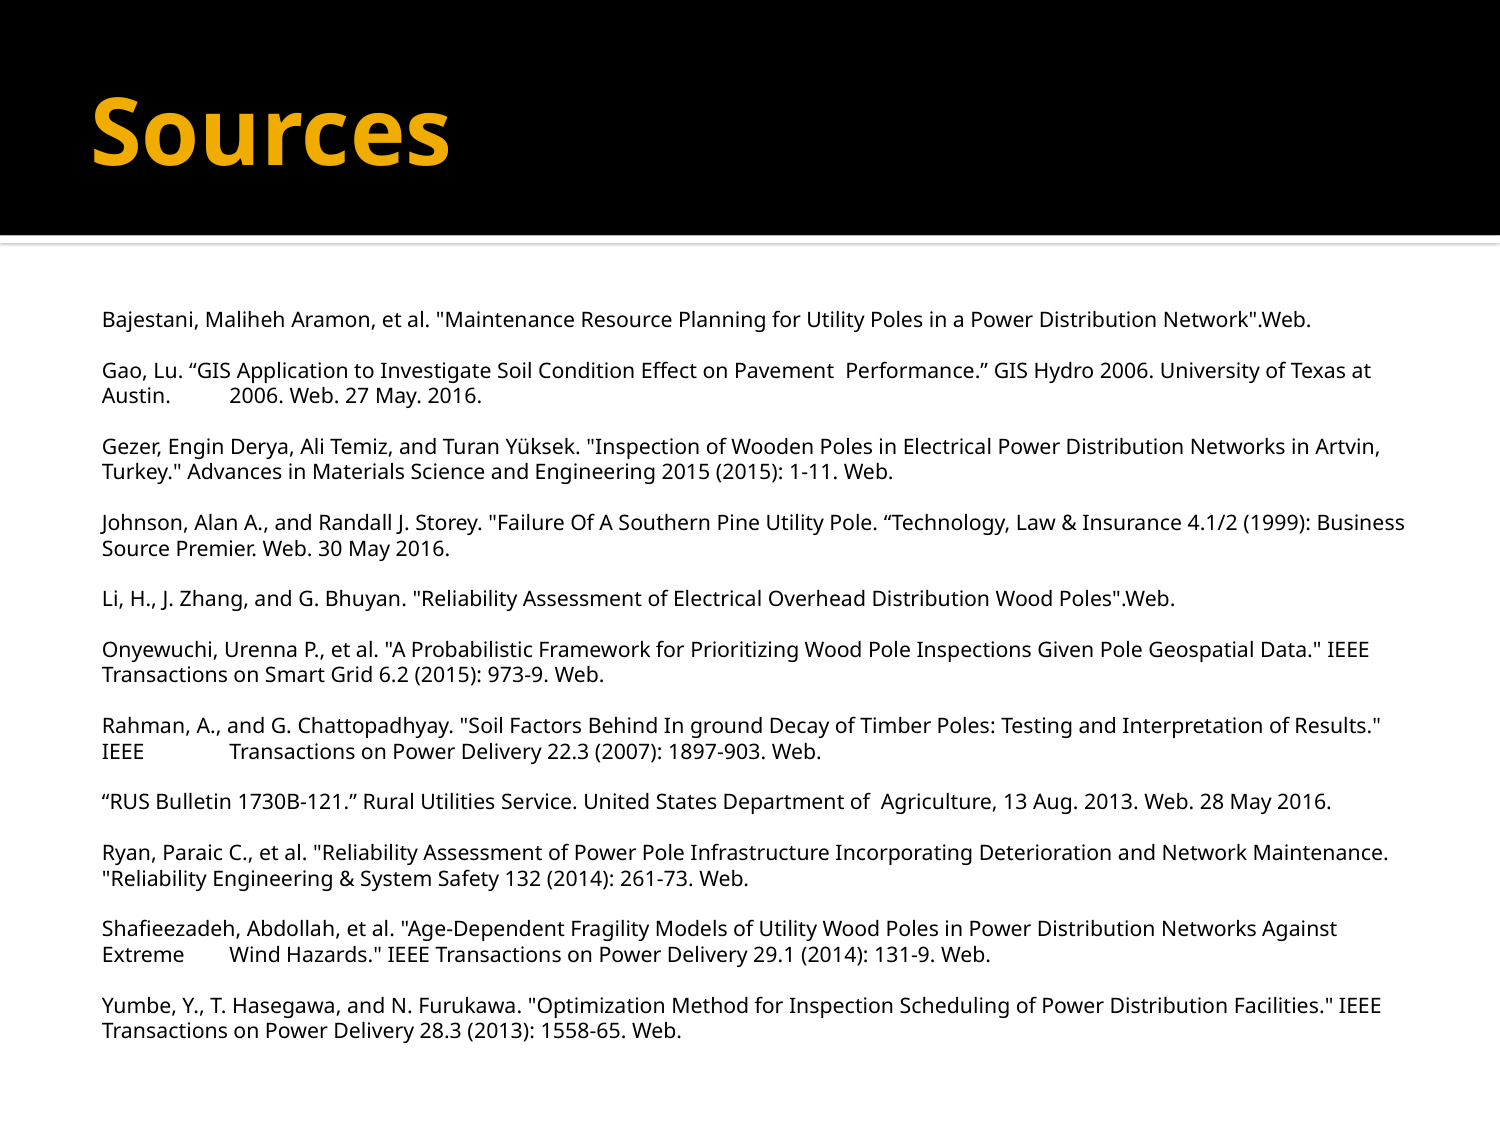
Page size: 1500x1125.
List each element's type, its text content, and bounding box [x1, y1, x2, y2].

list Bajestani, Maliheh Aramon, et al. "Maintenance Resource Planning for Utility Poles in a Power Distribution Network".Web. Gao, Lu. “GIS Application to Investigate Soil Condition Effect on Pavement Performance.” GIS Hydro 2006. University of Texas at Austin. 2006. Web. 27 May. 2016. Gezer, Engin Derya, Ali Temiz, and Turan Yüksek. "Inspection of Wooden Poles in Electrical Power Distribution Networks in Artvin, Turkey." Advances in Materials Science and Engineering 2015 (2015): 1-11. Web. Johnson, Alan A., and Randall J. Storey. "Failure Of A Southern Pine Utility Pole. “Technology, Law & Insurance 4.1/2 (1999): Business Source Premier. Web. 30 May 2016. Li, H., J. Zhang, and G. Bhuyan. "Reliability Assessment of Electrical Overhead Distribution Wood Poles".Web. Onyewuchi, Urenna P., et al. "A Probabilistic Framework for Prioritizing Wood Pole Inspections Given Pole Geospatial Data." IEEE Transactions on Smart Grid 6.2 (2015): 973-9. Web. Rahman, A., and G. Chattopadhyay. "Soil Factors Behind In ground Decay of Timber Poles: Testing and Interpretation of Results." IEEE Transactions on Power Delivery 22.3 (2007): 1897-903. Web. “RUS Bulletin 1730B-121.” Rural Utilities Service. United States Department of Agriculture, 13 Aug. 2013. Web. 28 May 2016. Ryan, Paraic C., et al. "Reliability Assessment of Power Pole Infrastructure Incorporating Deterioration and Network Maintenance. "Reliability Engineering & System Safety 132 (2014): 261-73. Web. Shafieezadeh, Abdollah, et al. "Age-Dependent Fragility Models of Utility Wood Poles in Power Distribution Networks Against Extreme Wind Hazards." IEEE Transactions on Power Delivery 29.1 (2014): 131-9. Web. Yumbe, Y., T. Hasegawa, and N. Furukawa. "Optimization Method for Inspection Scheduling of Power Distribution Facilities." IEEE Transactions on Power Delivery 28.3 (2013): 1558-65. Web. [75, 291, 1425, 1050]
title Sources [75, 25, 1425, 231]
